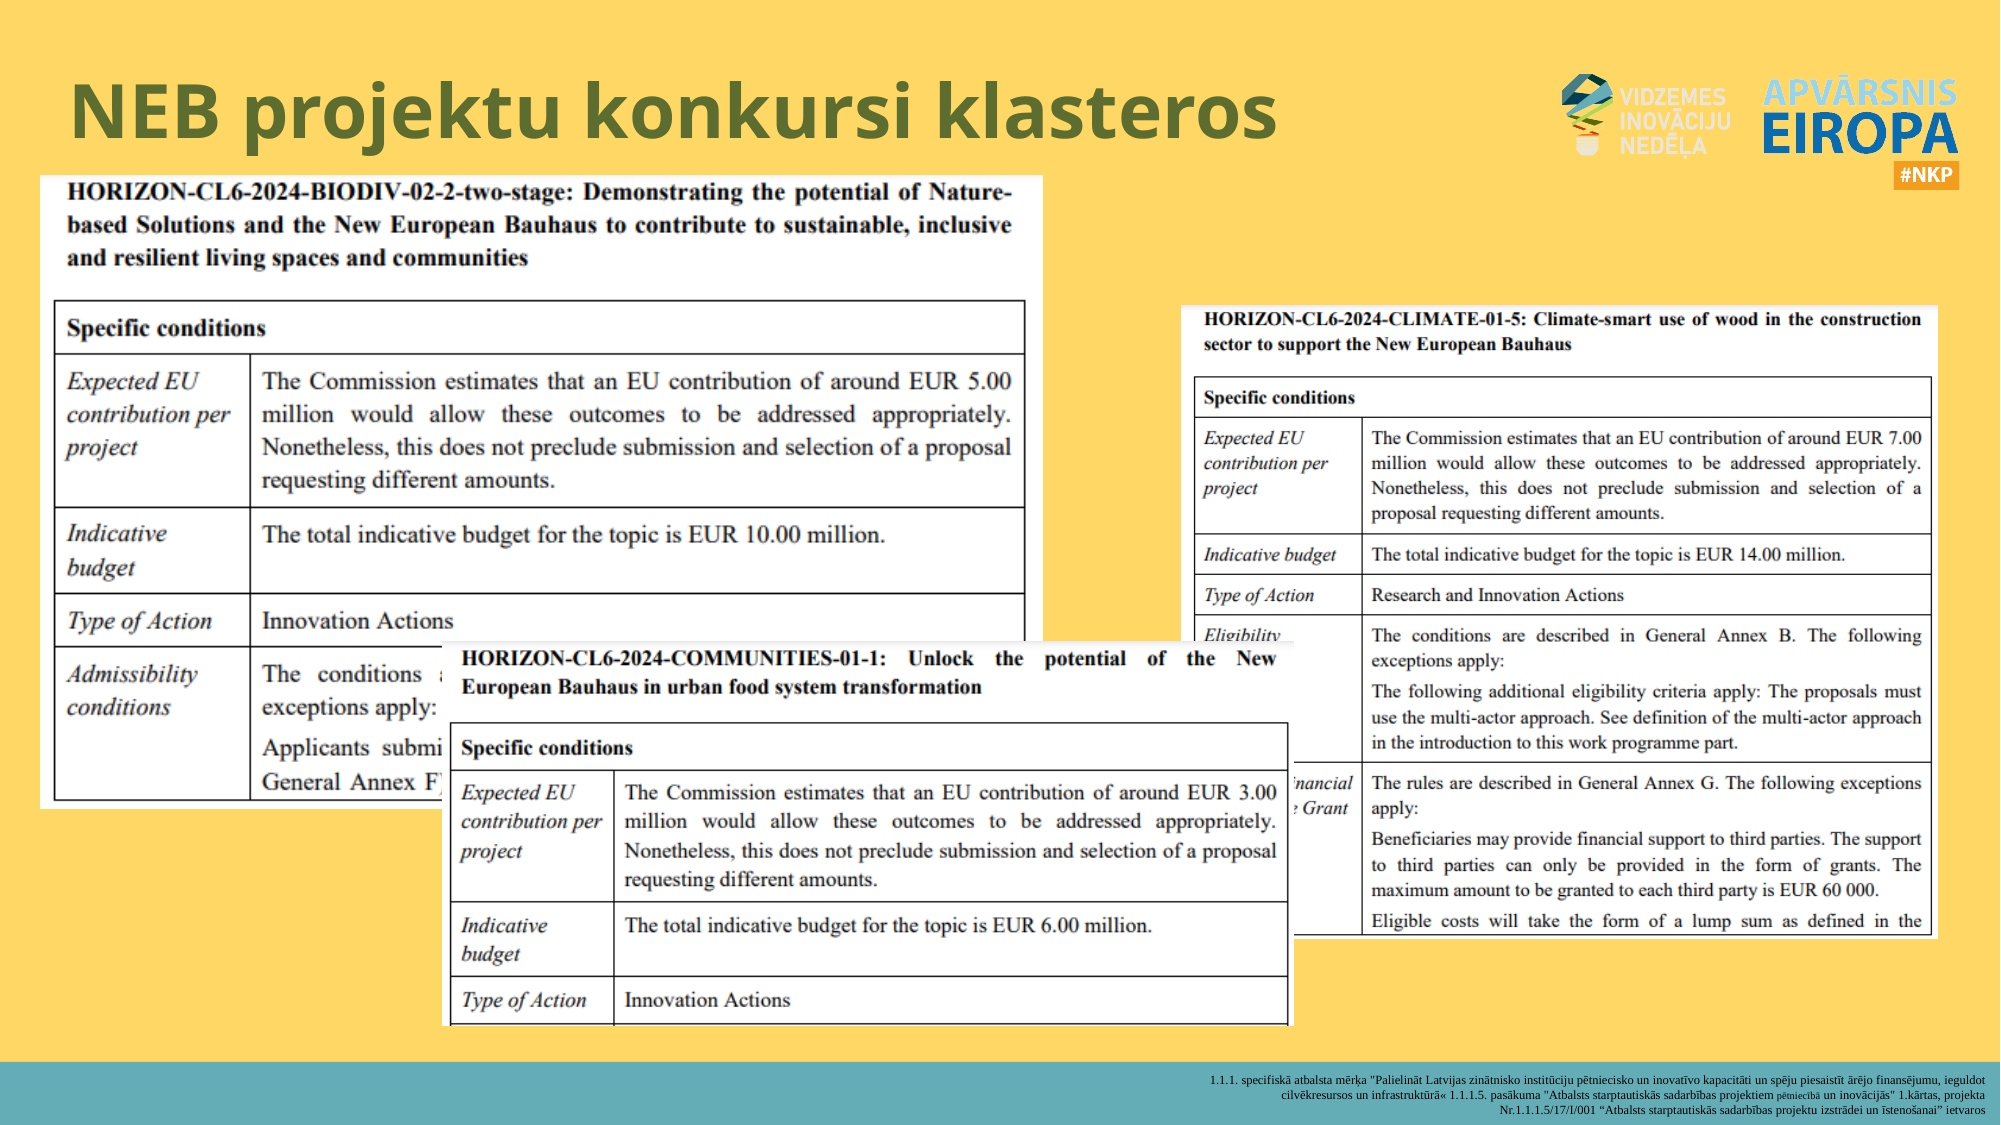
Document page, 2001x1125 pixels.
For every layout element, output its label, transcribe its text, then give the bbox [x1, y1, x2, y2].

title NEB projektu konkursi klasteros [53, 5, 1779, 223]
text_box [0, 1061, 2000, 1125]
picture [1561, 73, 1731, 159]
text_box 1.1.1. specifiskā atbalsta mērķa "Palielināt Latvijas zinātnisko institūciju pētniecisko un inovatīvo kapacitāti un spēju piesaistīt ārējo finansējumu, ieguldot cilvēkresursos un infrastruktūrā« 1.1.1.5. pasākuma "Atbalsts starptautiskās sadarbības projektiem pētniecībā un inovācijās" 1.kārtas, projekta Nr.1.1.1.5/17/I/001 “Atbalsts starptautiskās sadarbības projektu izstrādei un īstenošanai” ietvaros [1181, 1064, 2000, 1125]
picture [40, 175, 1938, 1026]
picture [1759, 73, 1960, 190]
